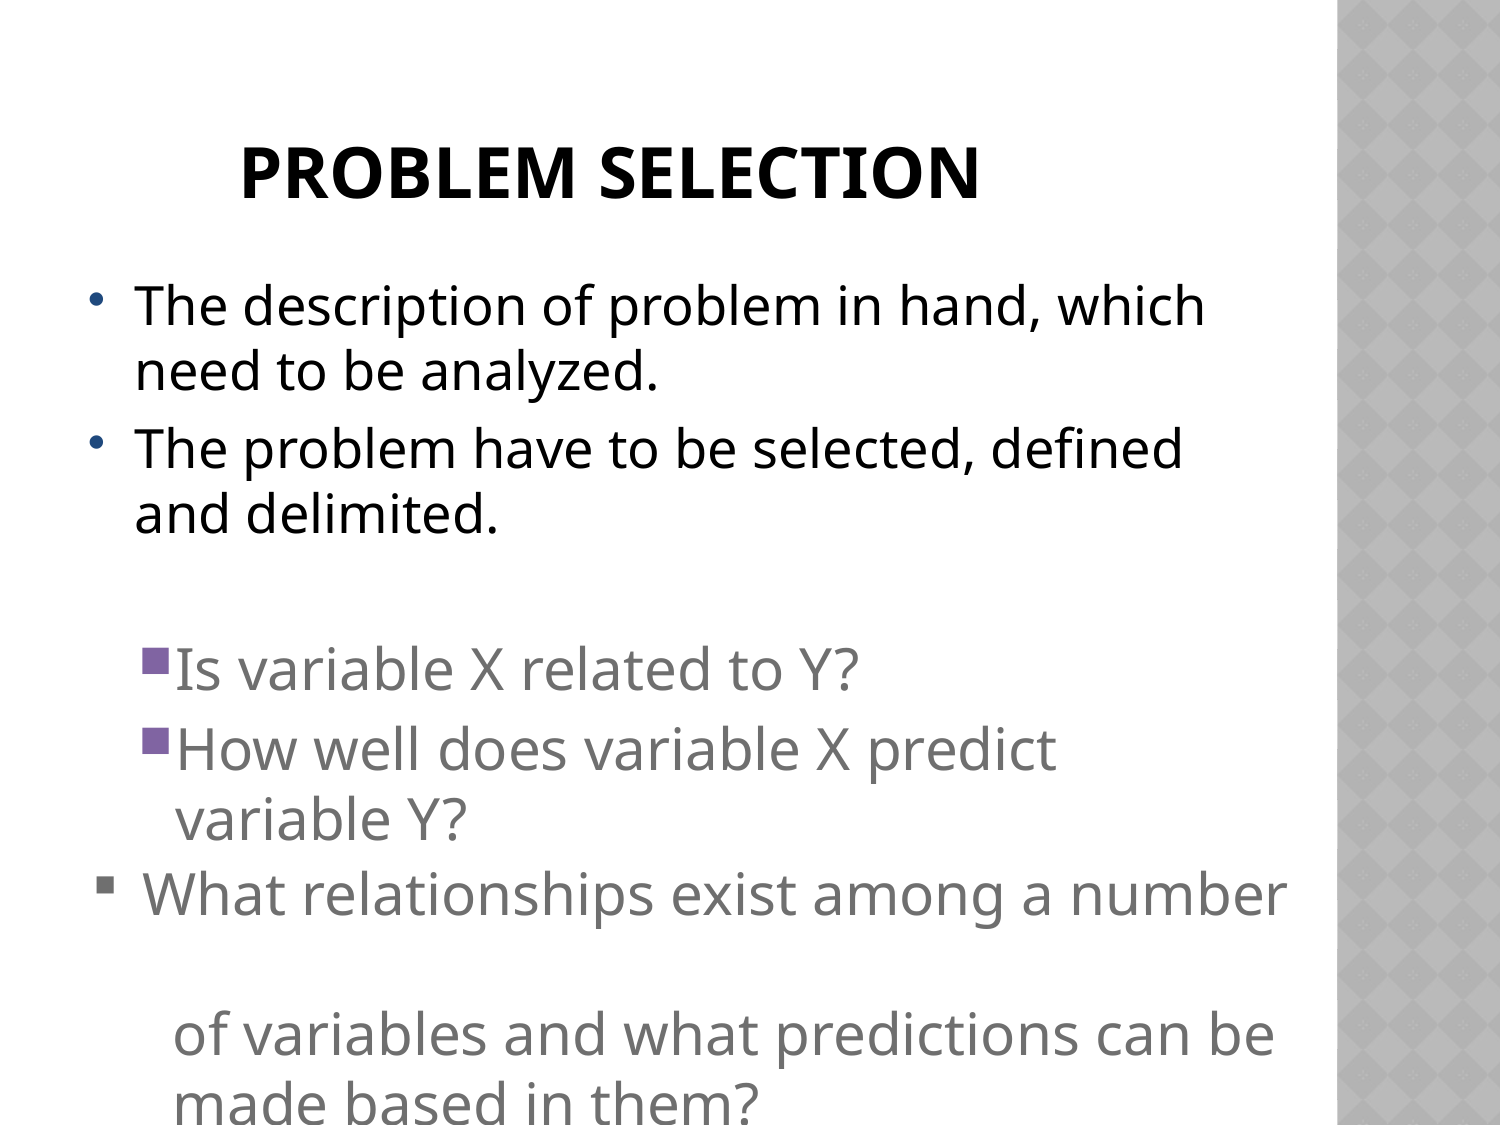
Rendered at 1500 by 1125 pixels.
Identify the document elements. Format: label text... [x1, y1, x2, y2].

text_box What relationships exist among a number of variables and what predictions can be made based in them? [37, 849, 1325, 1125]
title problem selection [212, 37, 1300, 213]
list The description of problem in hand, which need to be analyzed. The problem have to be selected, defined and delimited. Is variable X related to Y? How well does variable X predict variable Y? [75, 264, 1263, 849]
